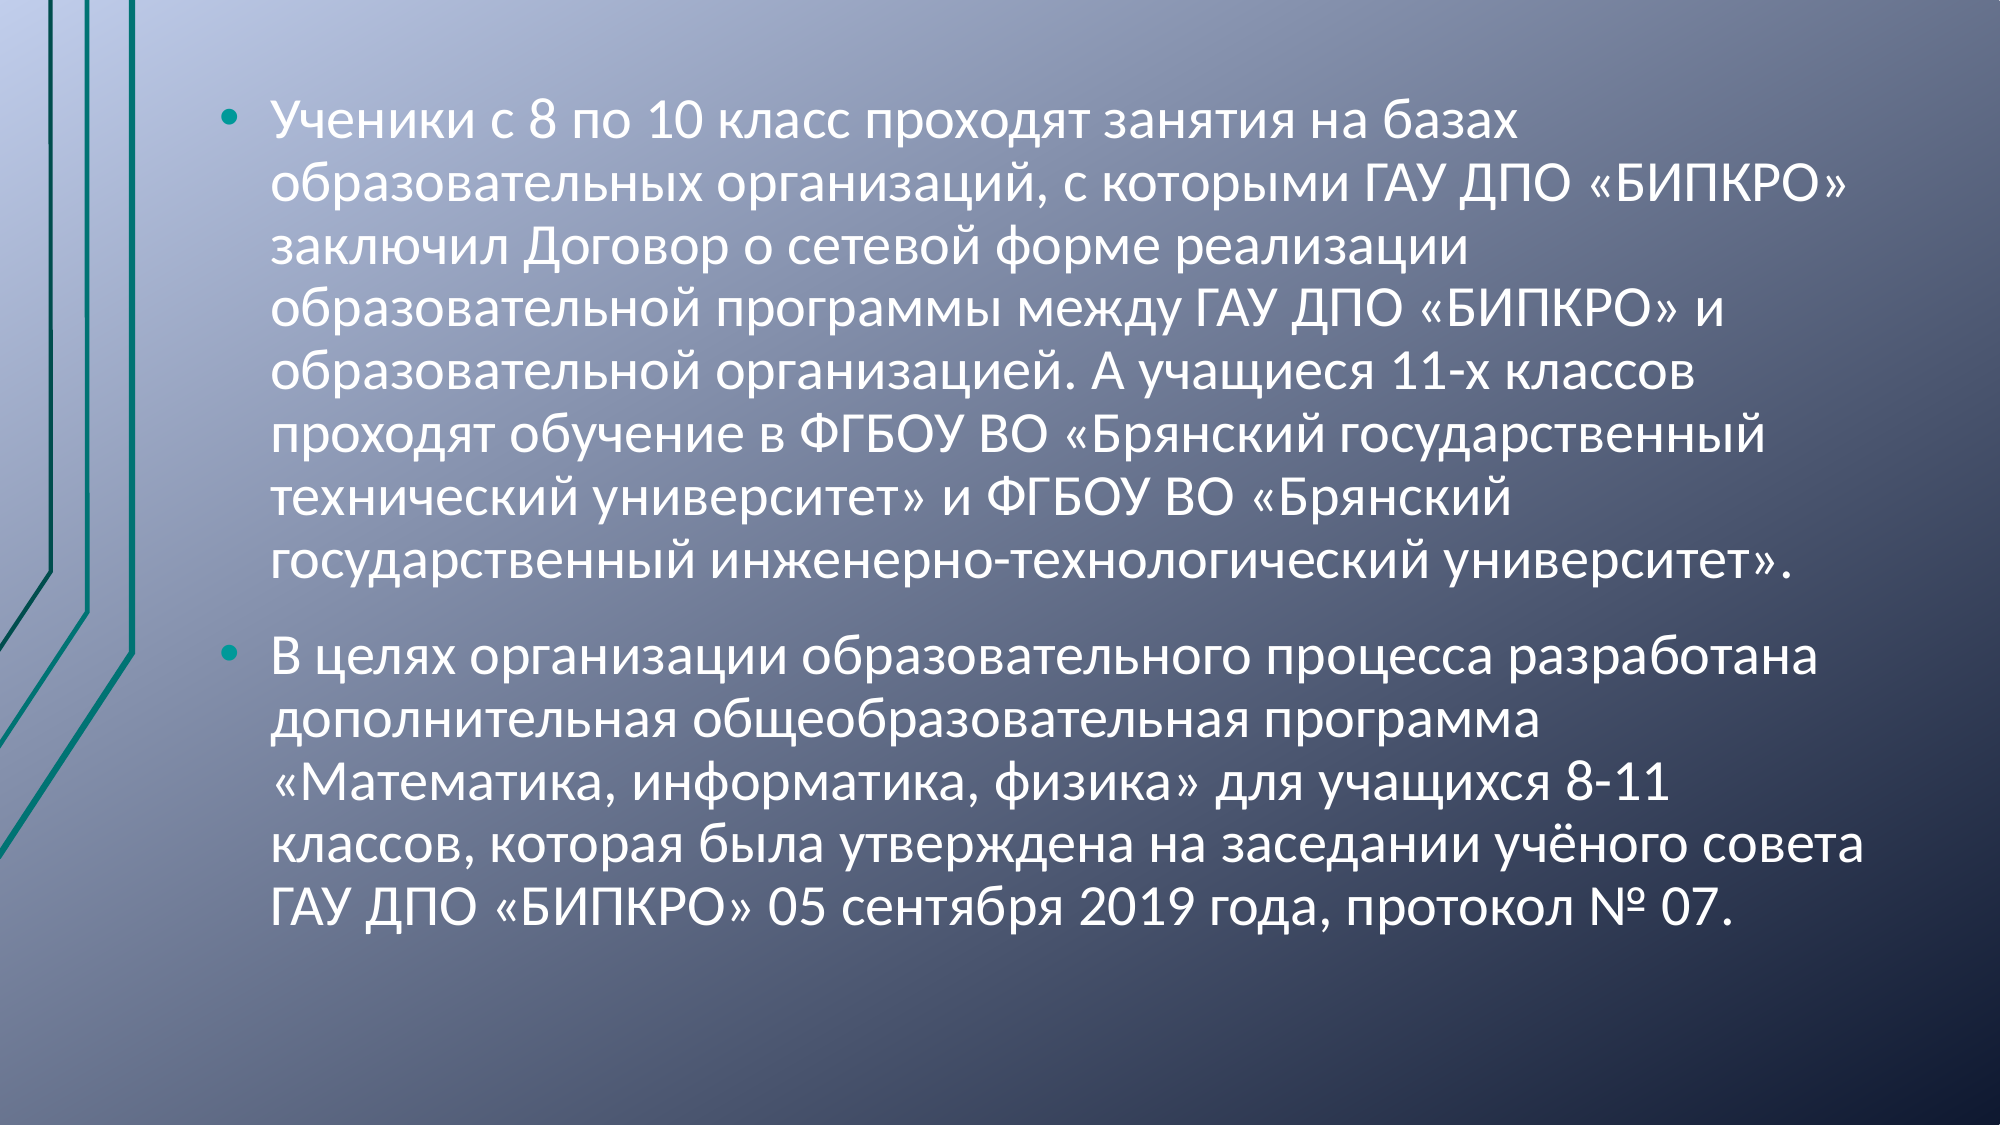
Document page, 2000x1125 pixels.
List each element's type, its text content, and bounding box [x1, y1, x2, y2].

list Ученики с 8 по 10 класс проходят занятия на базах образовательных организаций, с которыми ГАУ ДПО «БИПКРО» заключил Договор о сетевой форме реализации образовательной программы между ГАУ ДПО «БИПКРО» и образовательной организацией. А учащиеся 11-х классов проходят обучение в ФГБОУ ВО «Брянский государственный технический университет» и ФГБОУ ВО «Брянский государственный инженерно-технологический университет». В целях организации образовательного процесса разработана дополнительная общеобразовательная программа «Математика, информатика, физика» для учащихся 8-11 классов, которая была утверждена на заседании учёного совета ГАУ ДПО «БИПКРО» 05 сентября 2019 года, протокол № 07. [199, 78, 1900, 1012]
